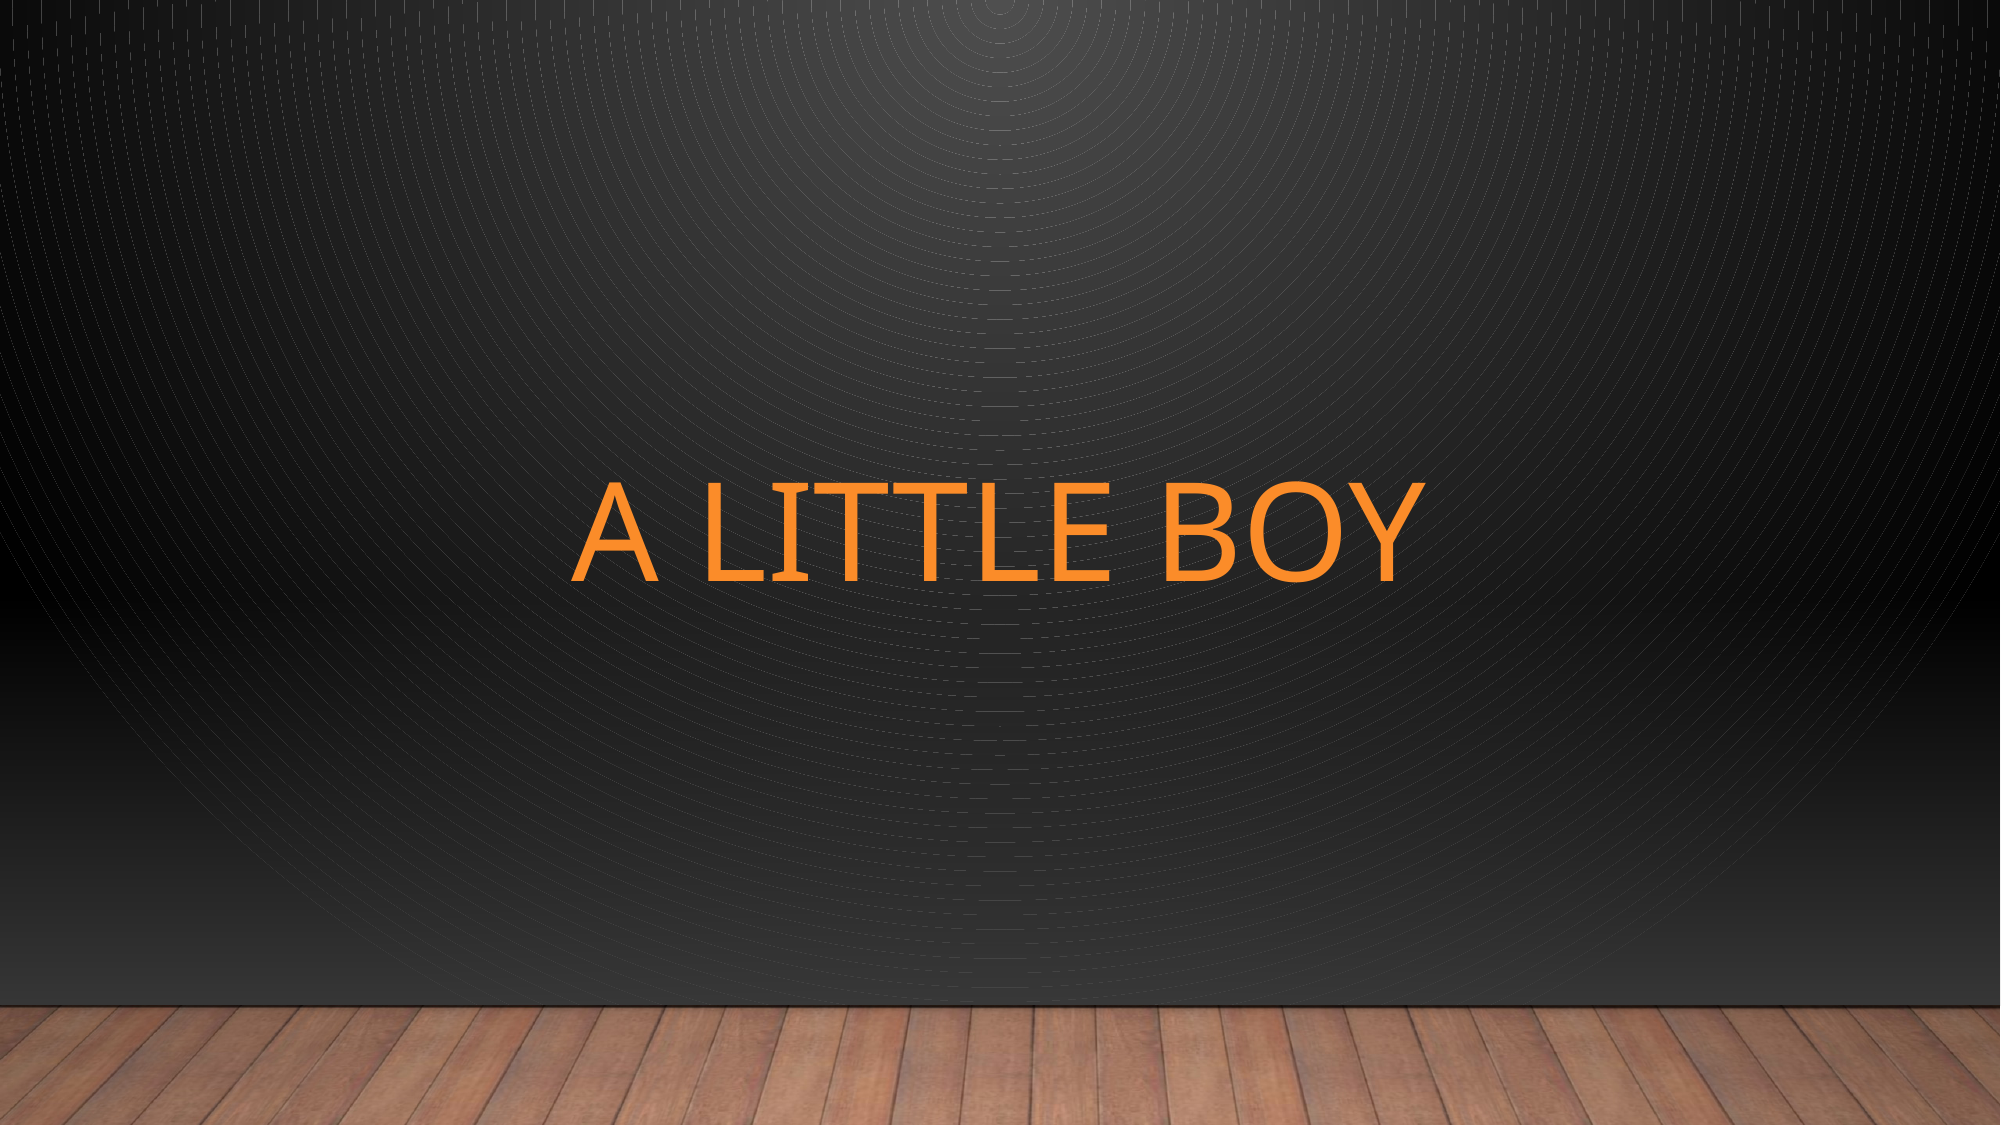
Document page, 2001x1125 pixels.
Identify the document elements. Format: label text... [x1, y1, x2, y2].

title A little boy [291, 131, 1708, 611]
picture [0, 1005, 2000, 1125]
